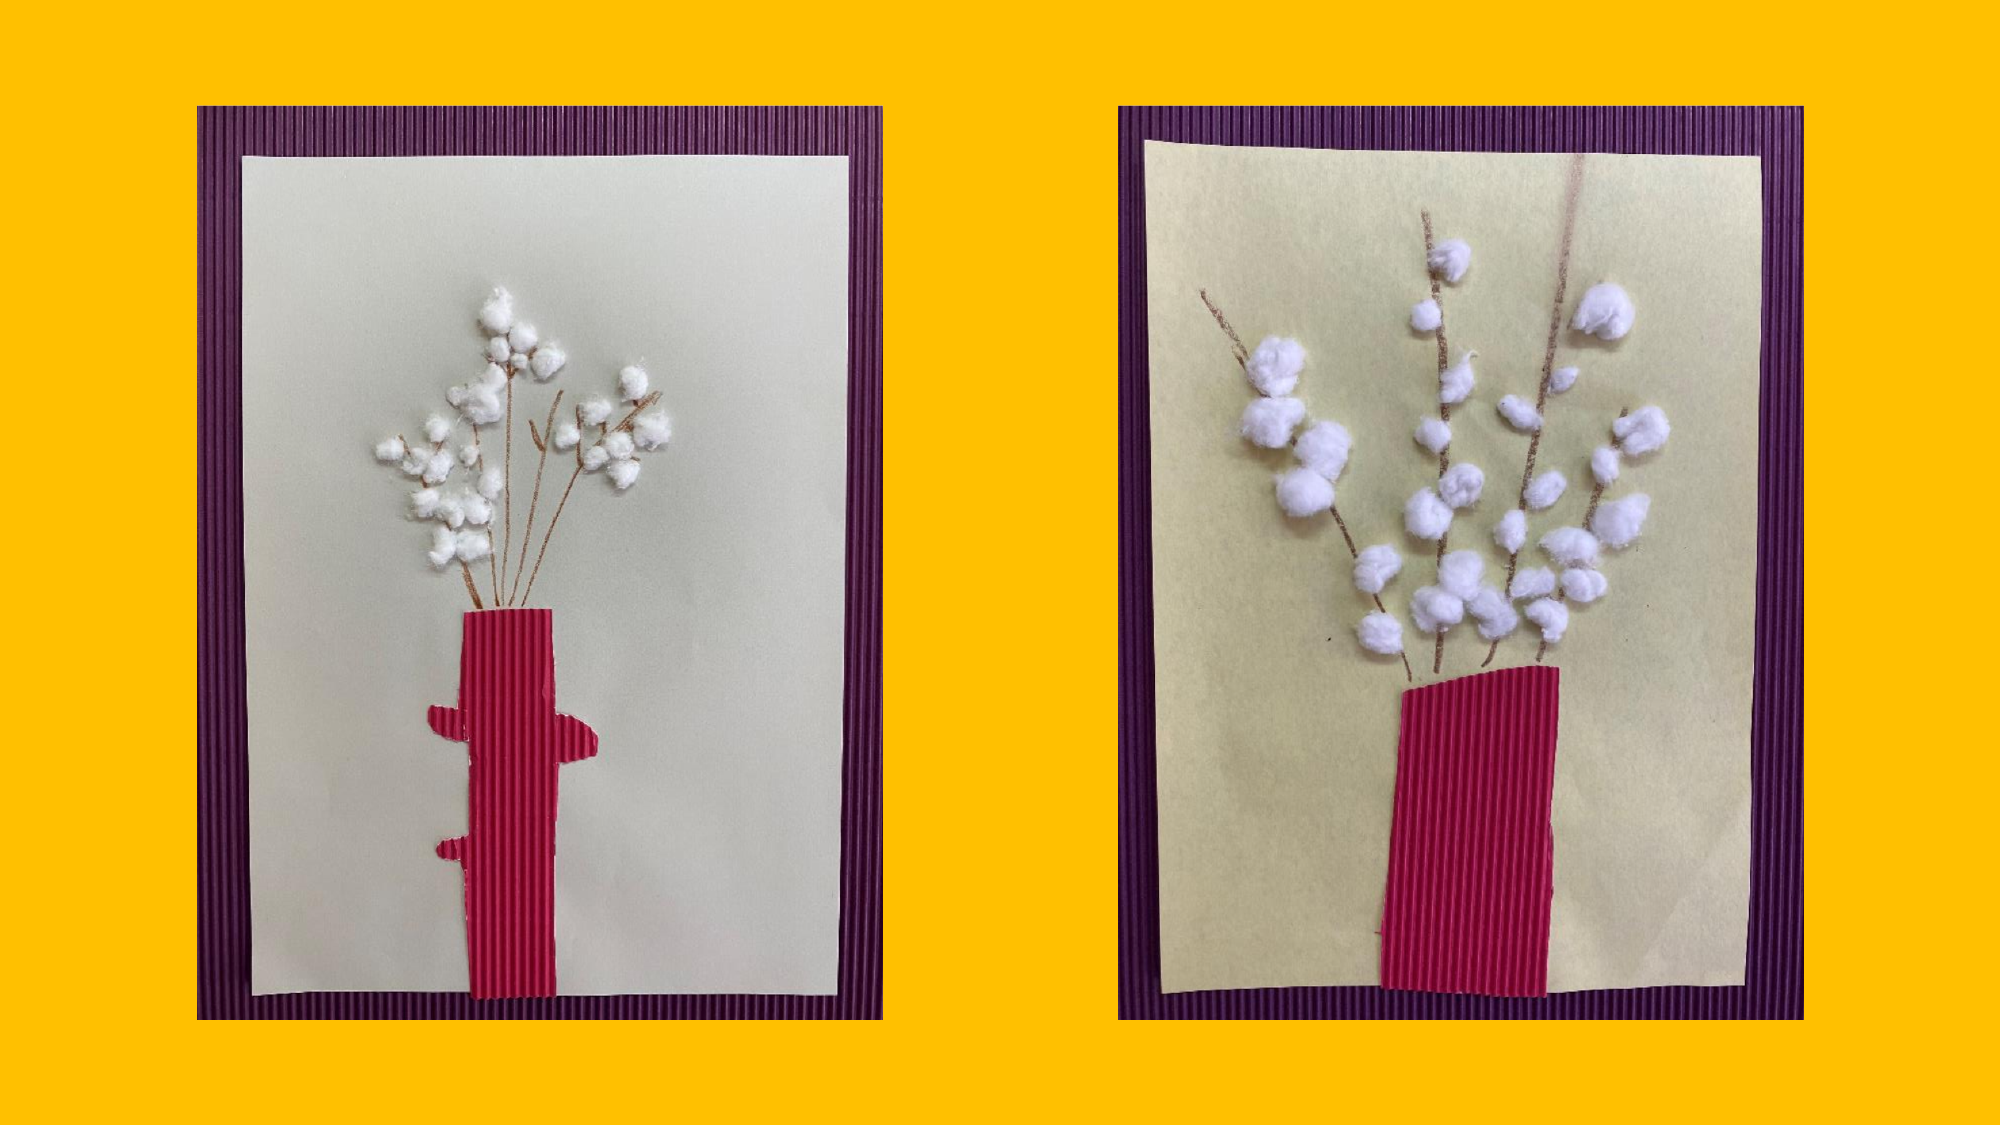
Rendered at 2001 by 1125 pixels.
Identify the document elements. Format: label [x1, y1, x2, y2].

picture [82, 107, 997, 1019]
picture [1003, 107, 1918, 1019]
